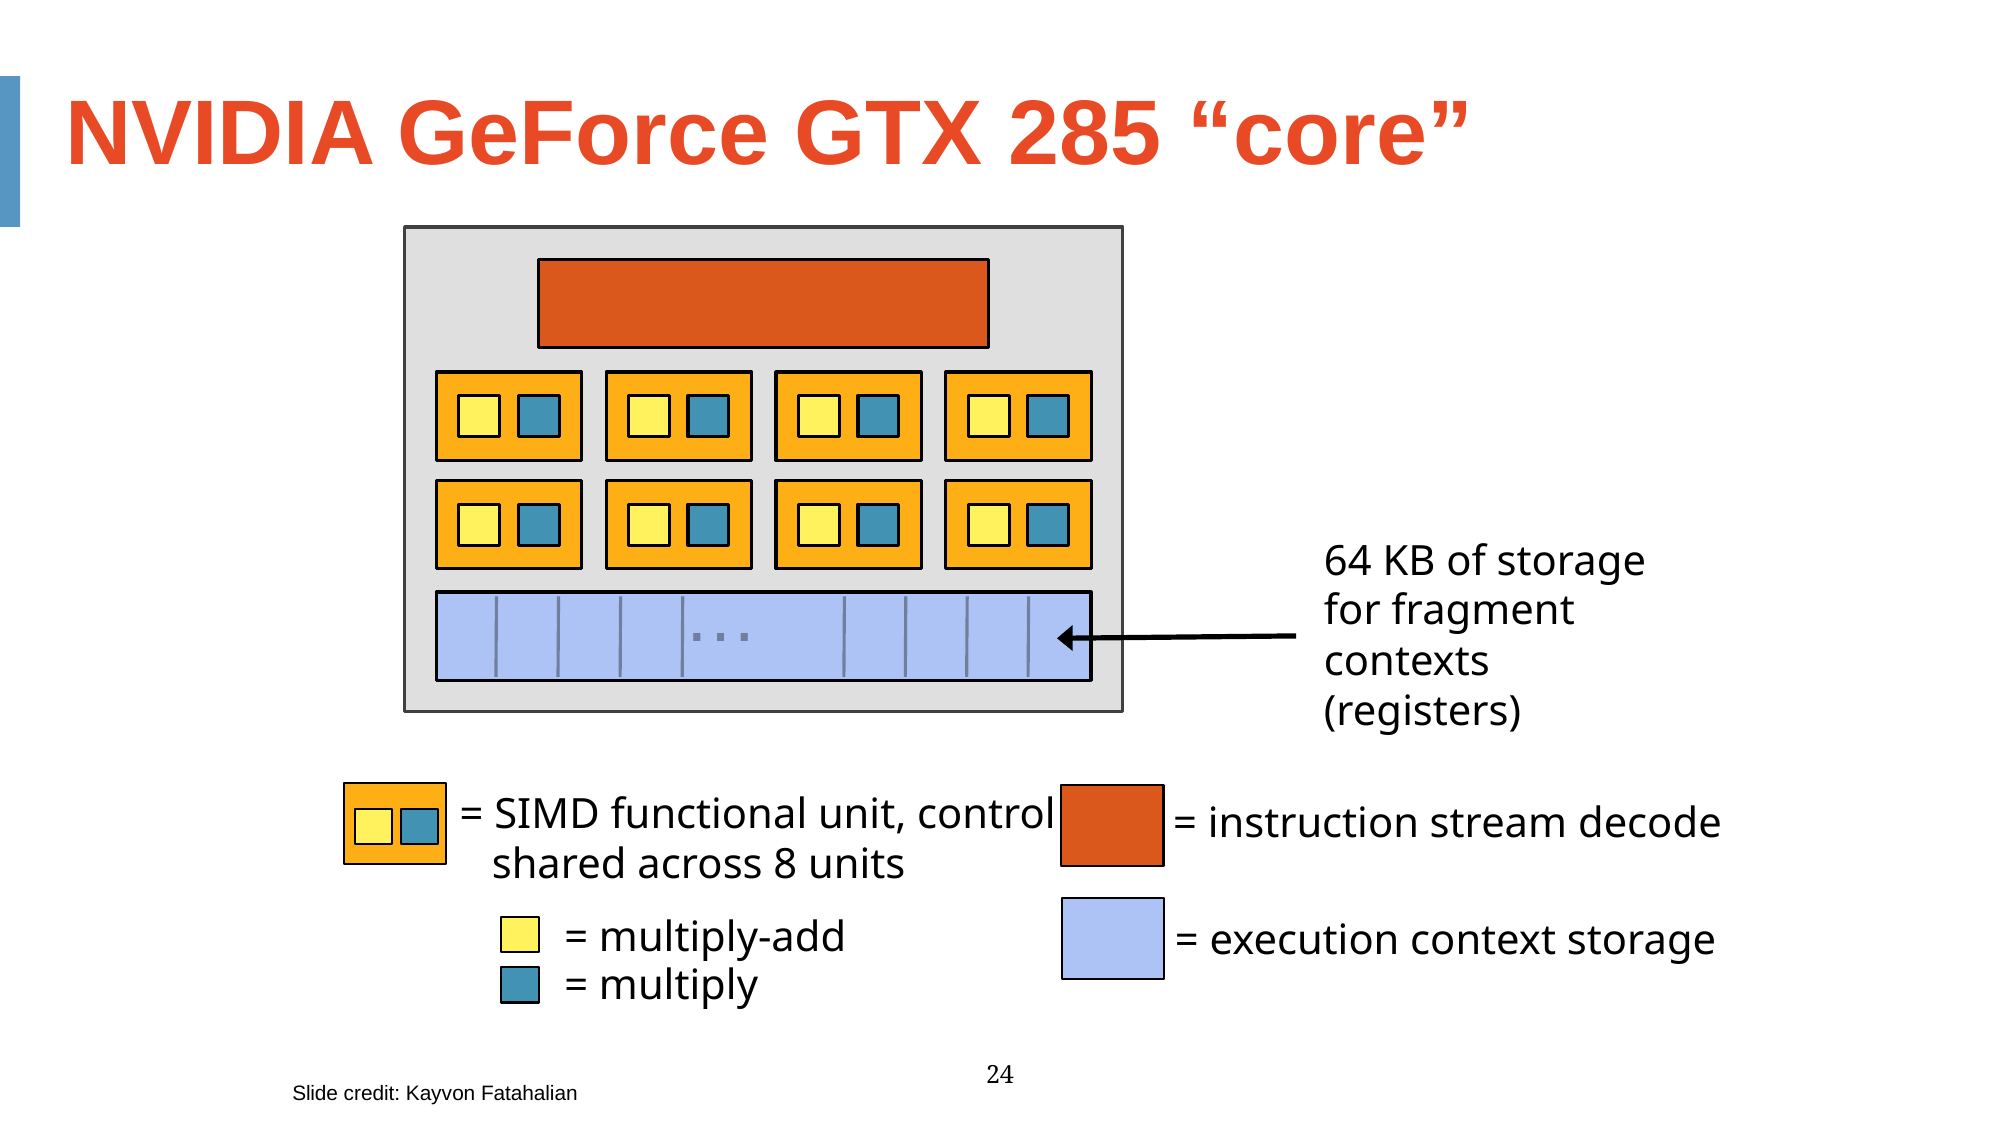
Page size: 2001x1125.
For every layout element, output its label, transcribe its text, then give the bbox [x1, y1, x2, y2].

text_box [1062, 898, 1165, 980]
slide_number 24 [762, 1024, 1238, 1101]
text_box = execution context storage [1159, 905, 1742, 970]
text_box [400, 809, 439, 845]
text_box [354, 809, 393, 845]
text_box = instruction stream decode [1158, 788, 1737, 853]
text_box = SIMD functional unit, control shared across 8 units [444, 779, 1082, 945]
text_box [1082, 784, 1164, 867]
text_box [343, 782, 444, 864]
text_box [404, 226, 1124, 712]
text_box = multiply [549, 950, 773, 1016]
title NVIDIA GeForce GTX 285 “core” [50, 65, 1934, 200]
text_box = multiply-add [549, 902, 862, 968]
text_box [501, 967, 539, 1003]
text_box [501, 916, 539, 953]
text_box Slide credit: Kayvon Fatahalian [277, 1072, 593, 1112]
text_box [1056, 635, 1297, 639]
text_box 64 KB of storage for fragment contexts (registers) [1309, 526, 1695, 741]
